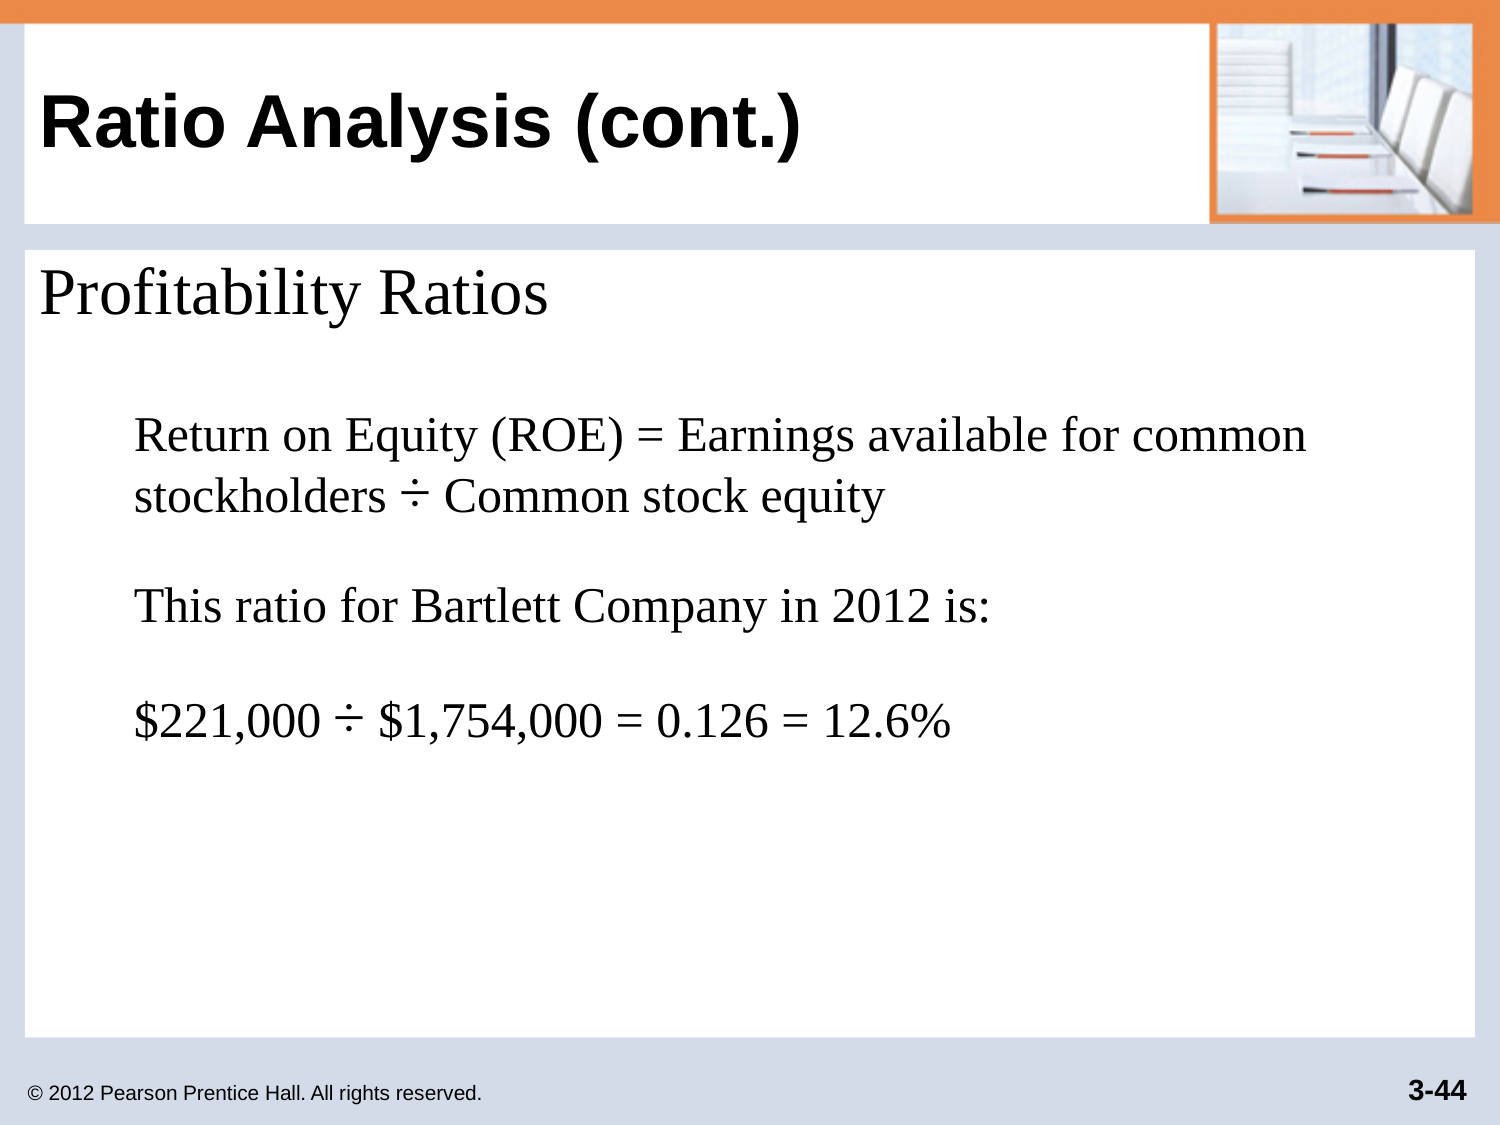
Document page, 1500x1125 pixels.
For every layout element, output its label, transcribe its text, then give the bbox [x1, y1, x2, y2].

slide_number 3-44 [1331, 1038, 1482, 1114]
title Ratio Analysis (cont.) [24, 64, 1201, 171]
footer © 2012 Pearson Prentice Hall. All rights reserved. [12, 1037, 938, 1113]
picture [0, 0, 1500, 224]
list Profitability Ratios Return on Equity (ROE) = Earnings available for common stockholders ÷ Common stock equity This ratio for Bartlett Company in 2012 is: $221,000 ÷ $1,754,000 = 0.126 = 12.6% [24, 249, 1476, 1013]
